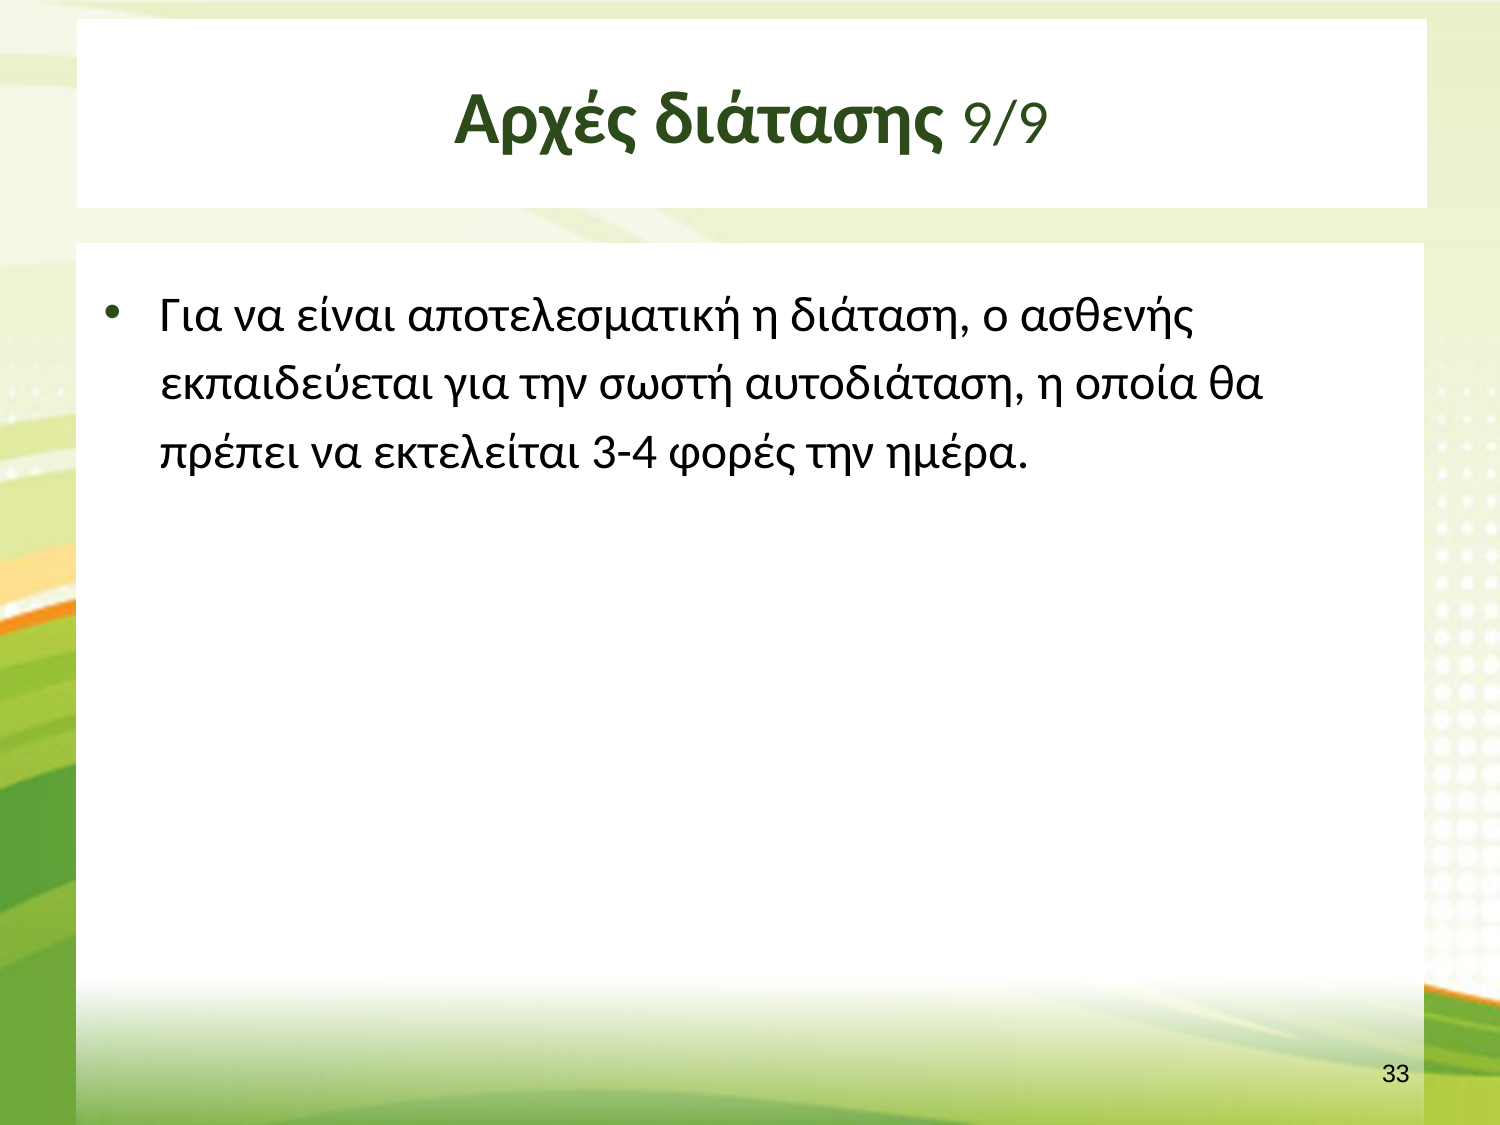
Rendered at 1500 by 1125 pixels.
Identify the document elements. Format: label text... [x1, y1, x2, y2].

slide_number 42 [76, 1092, 1074, 1101]
title Αρχές διάτασης 9/9 [76, 19, 1427, 208]
title Συστροφές ισχίου – Εξέταση [76, 1111, 1424, 1120]
picture [0, 0, 1500, 1125]
slide_number 32 [1074, 1042, 1425, 1103]
title Μέθοδοι διάτασης [76, 1102, 1424, 1110]
list Για να είναι αποτελεσματική η διάταση, ο ασθενής εκπαιδεύεται για την σωστή αυτοδιάταση, η οποία θα πρέπει να εκτελείται 3-4 φορές την ημέρα. [88, 265, 1400, 503]
